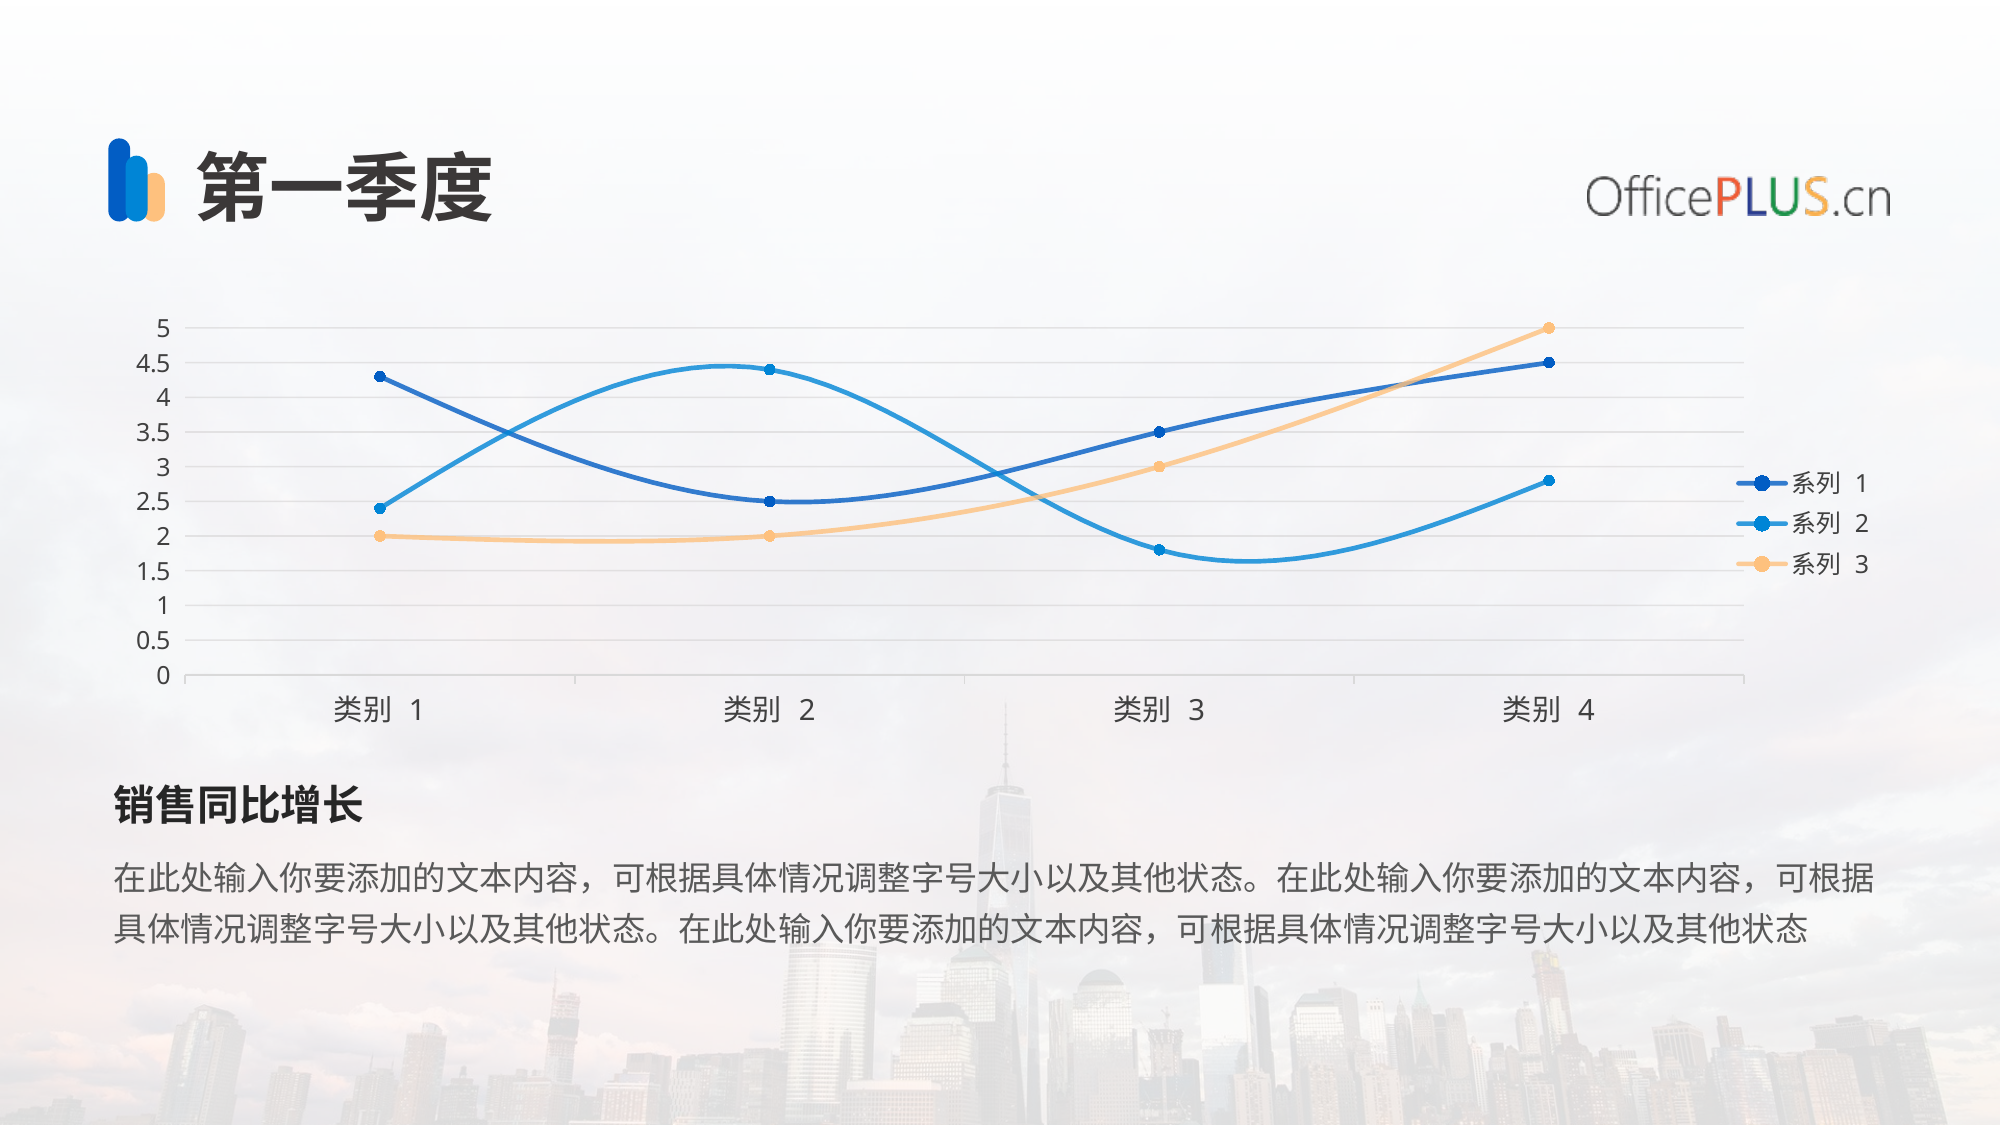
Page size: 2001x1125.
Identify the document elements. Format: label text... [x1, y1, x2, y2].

text_box 销售同比增长 [99, 771, 591, 838]
chart [108, 309, 1890, 738]
picture [1587, 175, 1890, 216]
text_box 在此处输入你要添加的文本内容，可根据具体情况调整字号大小以及其他状态。在此处输入你要添加的文本内容，可根据具体情况调整字号大小以及其他状态。在此处输入你要添加的文本内容，可根据具体情况调整字号大小以及其他状态 [99, 837, 1919, 1042]
text_box 第一季度 [179, 132, 1023, 238]
